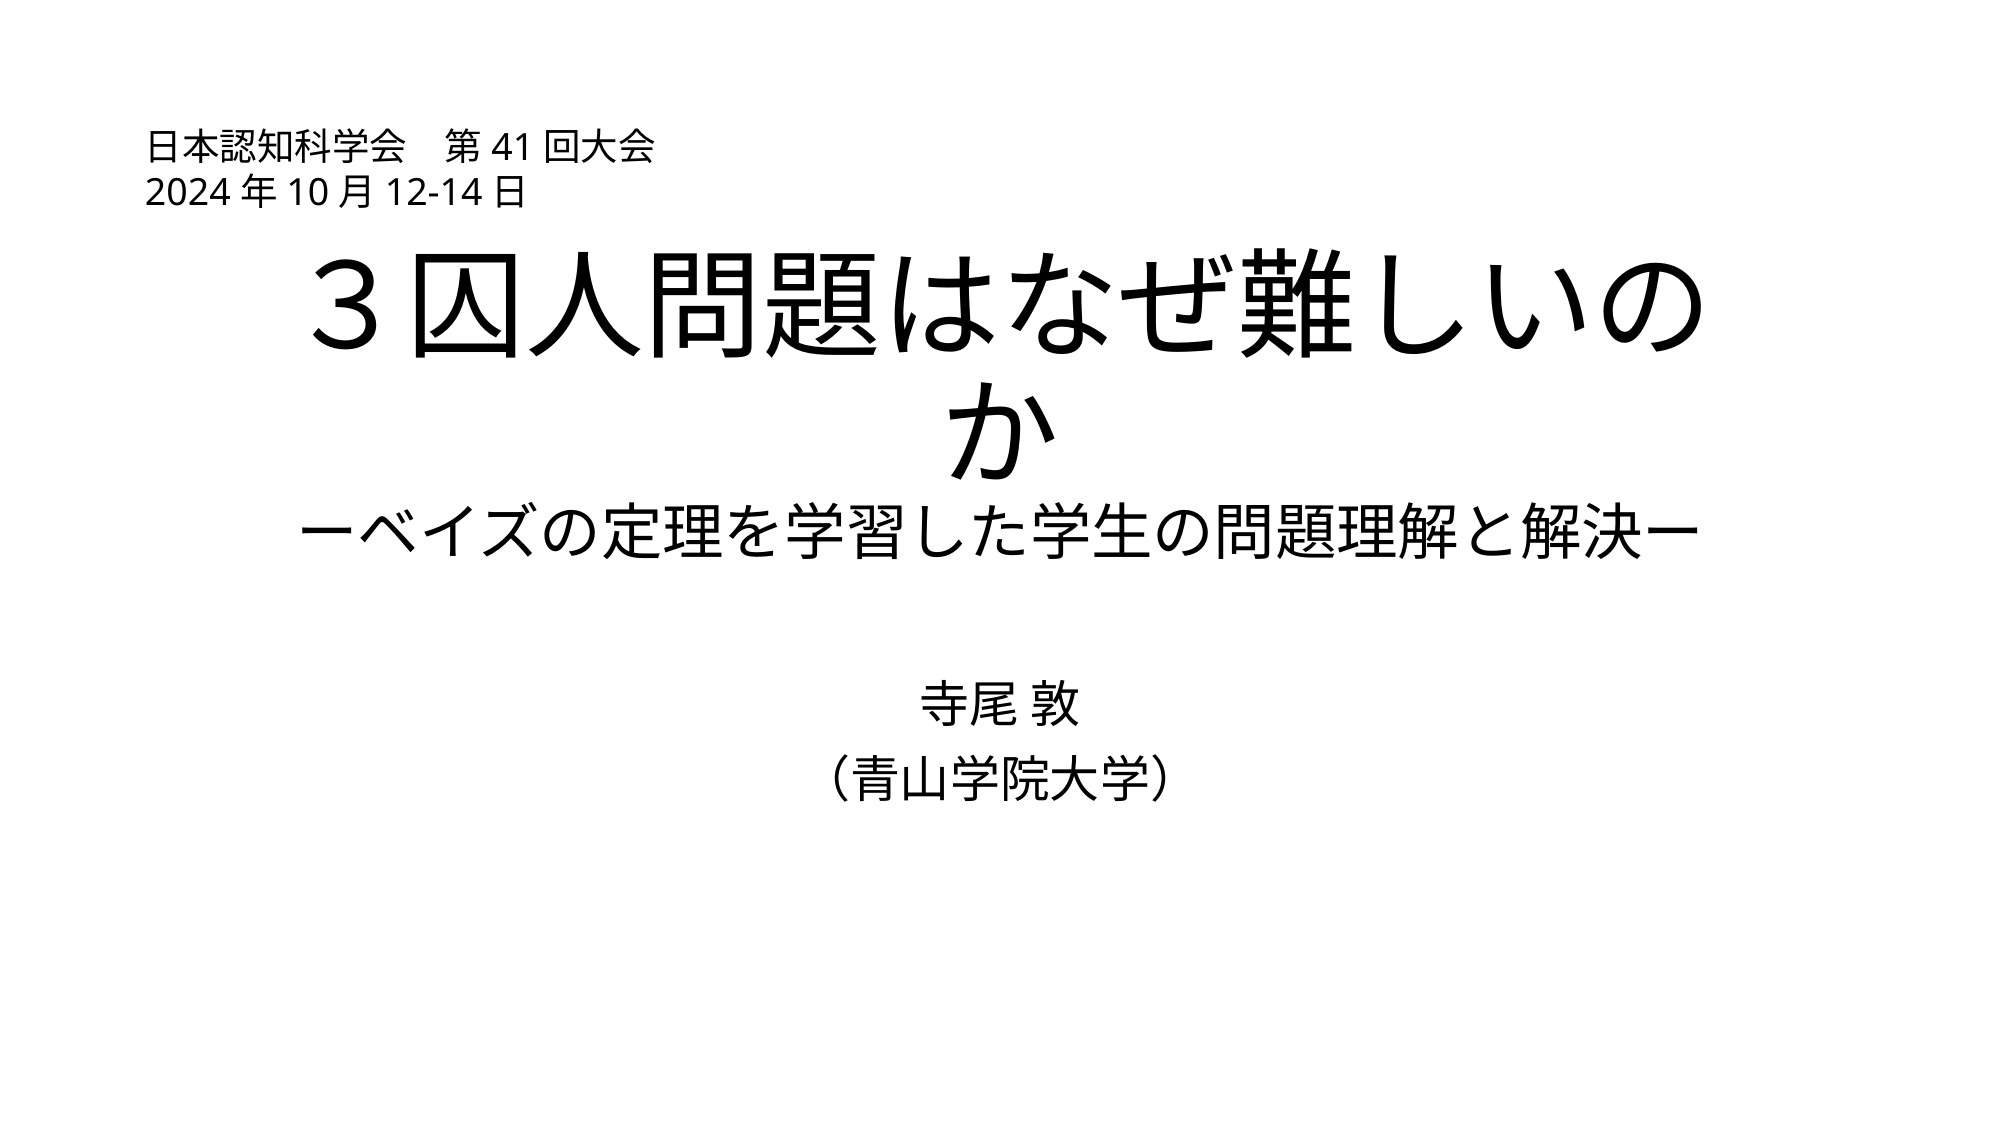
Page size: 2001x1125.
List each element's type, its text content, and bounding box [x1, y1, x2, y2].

title ３囚人問題はなぜ難しいのか ーベイズの定理を学習した学生の問題理解と解決ー [249, 184, 1750, 576]
subtitle 寺尾 敦 （青山学院大学） [249, 590, 1750, 863]
text_box 日本認知科学会 第41回大会 2024年10月12-14日 [130, 115, 671, 221]
